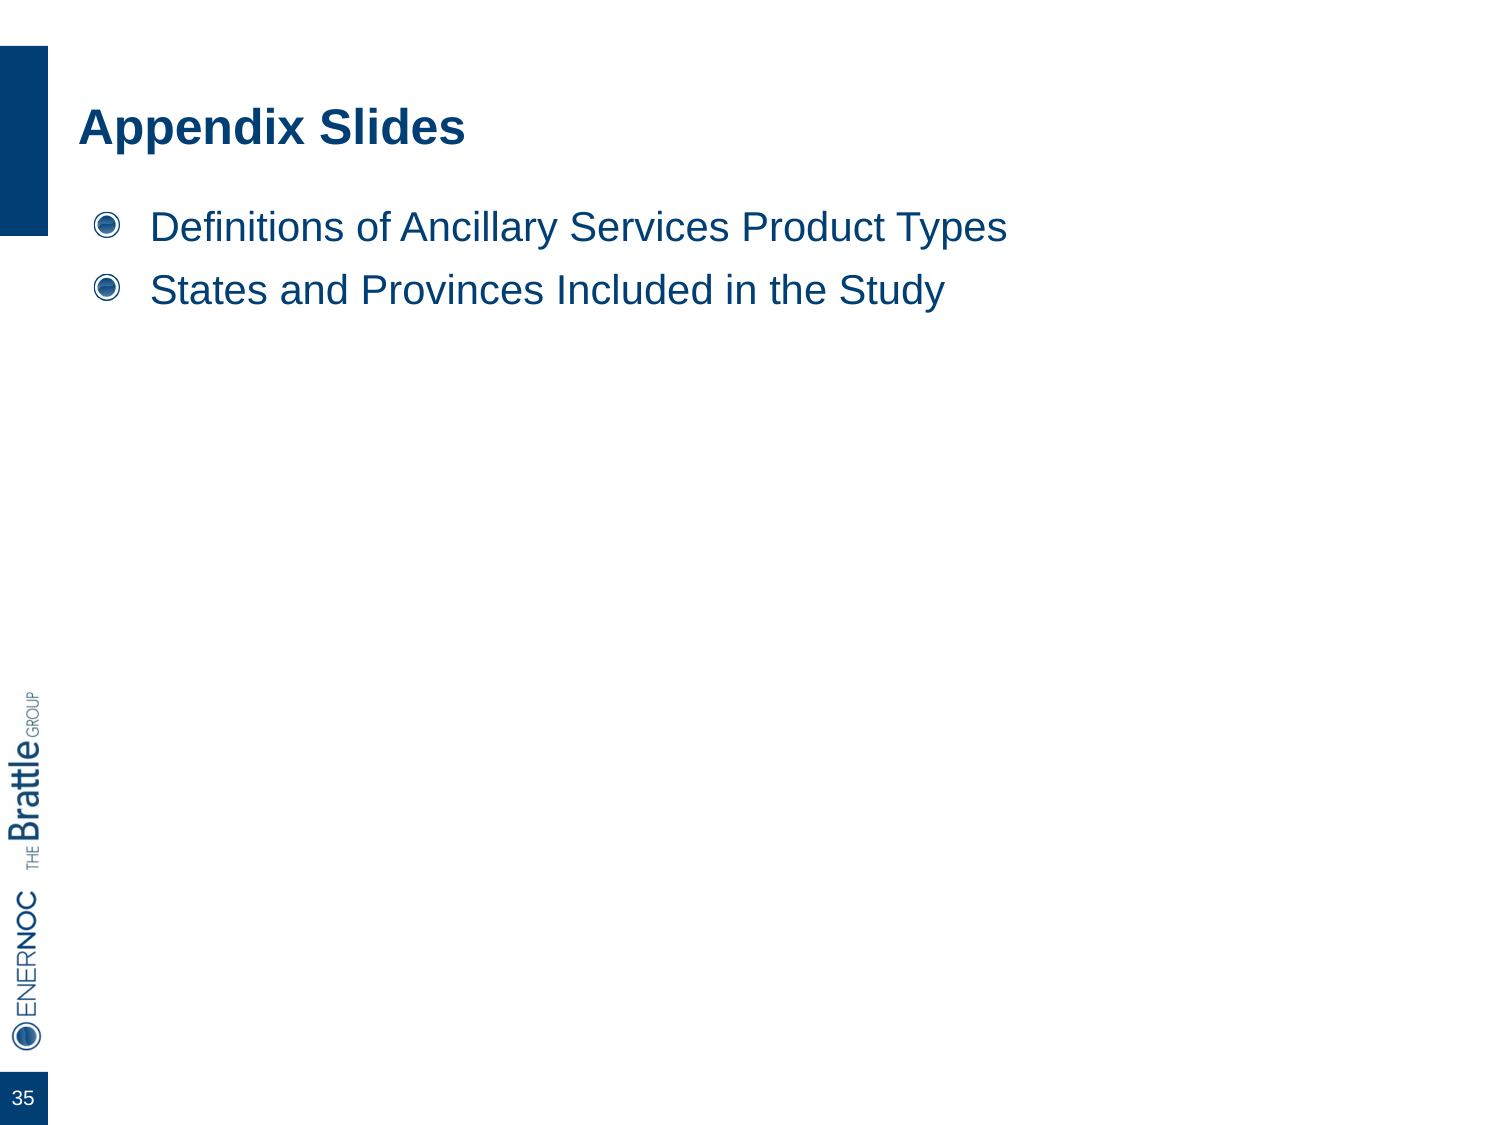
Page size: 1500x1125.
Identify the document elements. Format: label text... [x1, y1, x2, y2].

picture [92, 210, 122, 240]
picture [11, 889, 44, 1054]
picture [92, 272, 122, 303]
title Appendix Slides [77, 93, 1407, 171]
list Definitions of Ancillary Services Product Types States and Provinces Included in the Study [54, 192, 1435, 1032]
picture [9, 693, 38, 870]
